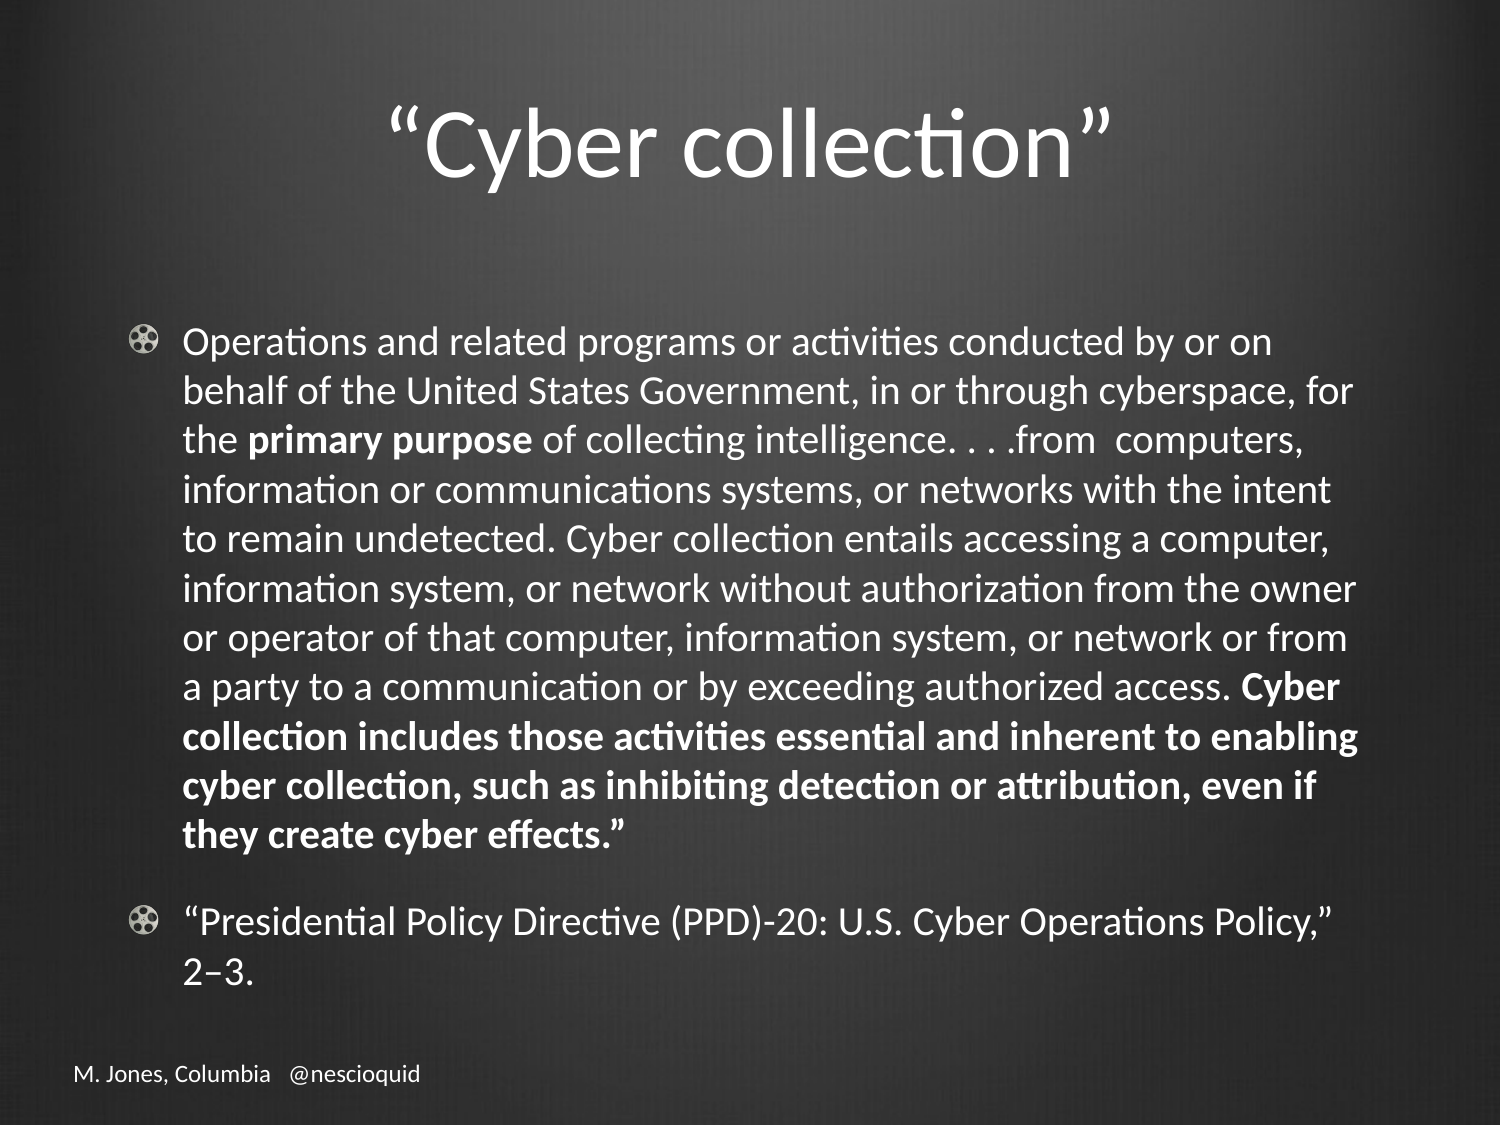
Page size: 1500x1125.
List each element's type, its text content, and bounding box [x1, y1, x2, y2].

footer M. Jones, Columbia @nescioquid [58, 1042, 534, 1103]
picture [127, 322, 160, 355]
list Operations and related programs or activities conducted by or on behalf of the United States Government, in or through cyberspace, for the primary purpose of collecting intelligence. . . .from computers, information or communications systems, or networks with the intent to remain undetected. Cyber collection entails accessing a computer, information system, or network without authorization from the owner or operator of that computer, information system, or network or from a party to a communication or by exceeding authorized access. Cyber collection includes those activities essential and inherent to enabling cyber collection, such as inhibiting detection or attribution, even if they create cyber effects.” “Presidential Policy Directive (PPD)-20: U.S. Cyber Operations Policy,” 2–3. [112, 306, 1388, 1005]
picture [127, 903, 160, 936]
title “Cyber collection” [112, 19, 1388, 255]
